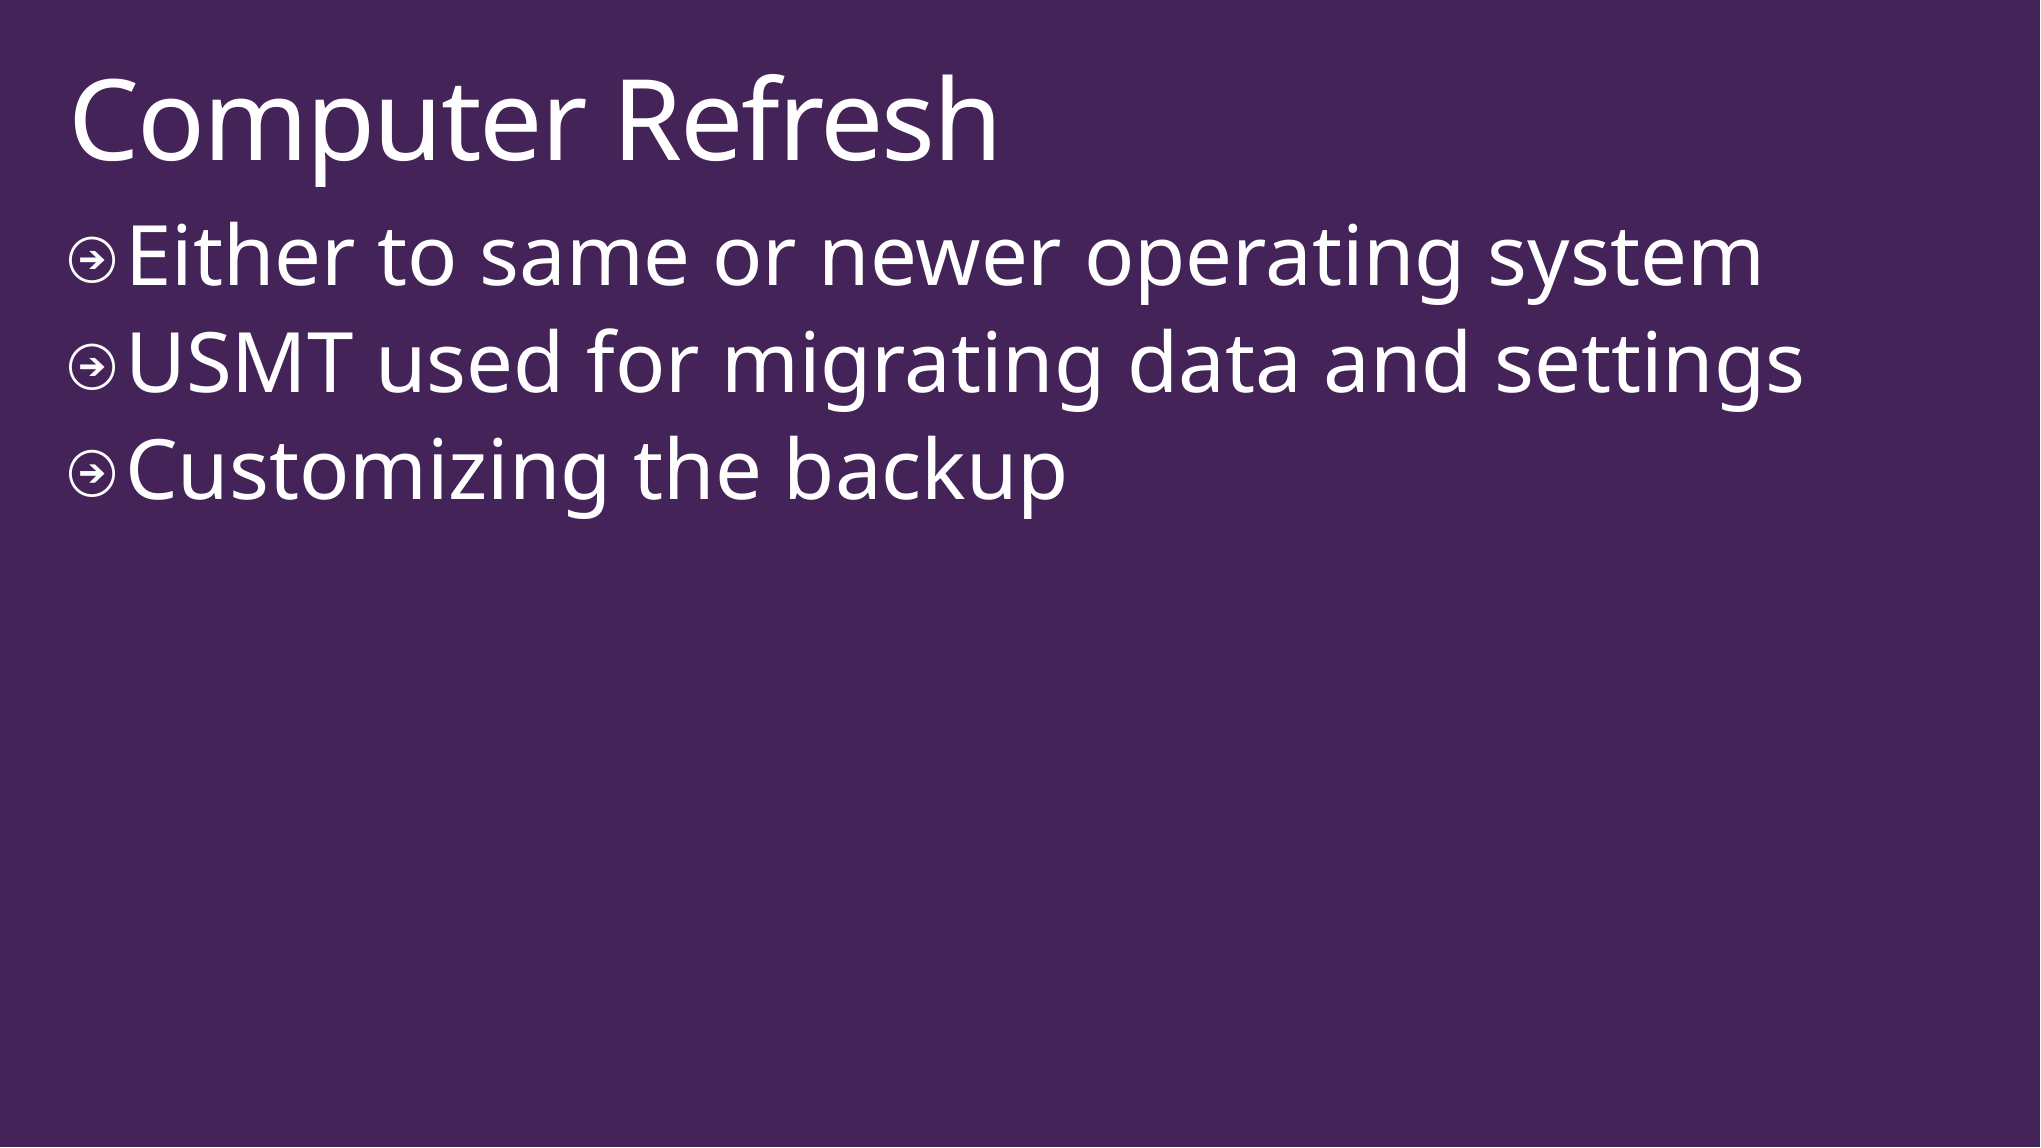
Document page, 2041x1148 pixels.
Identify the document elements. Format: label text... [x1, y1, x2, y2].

title Computer Refresh [45, 48, 1996, 199]
picture [69, 331, 128, 390]
picture [69, 437, 128, 497]
list Either to same or newer operating system USMT used for migrating data and settings Customizing the backup [45, 199, 1996, 654]
picture [69, 224, 128, 283]
